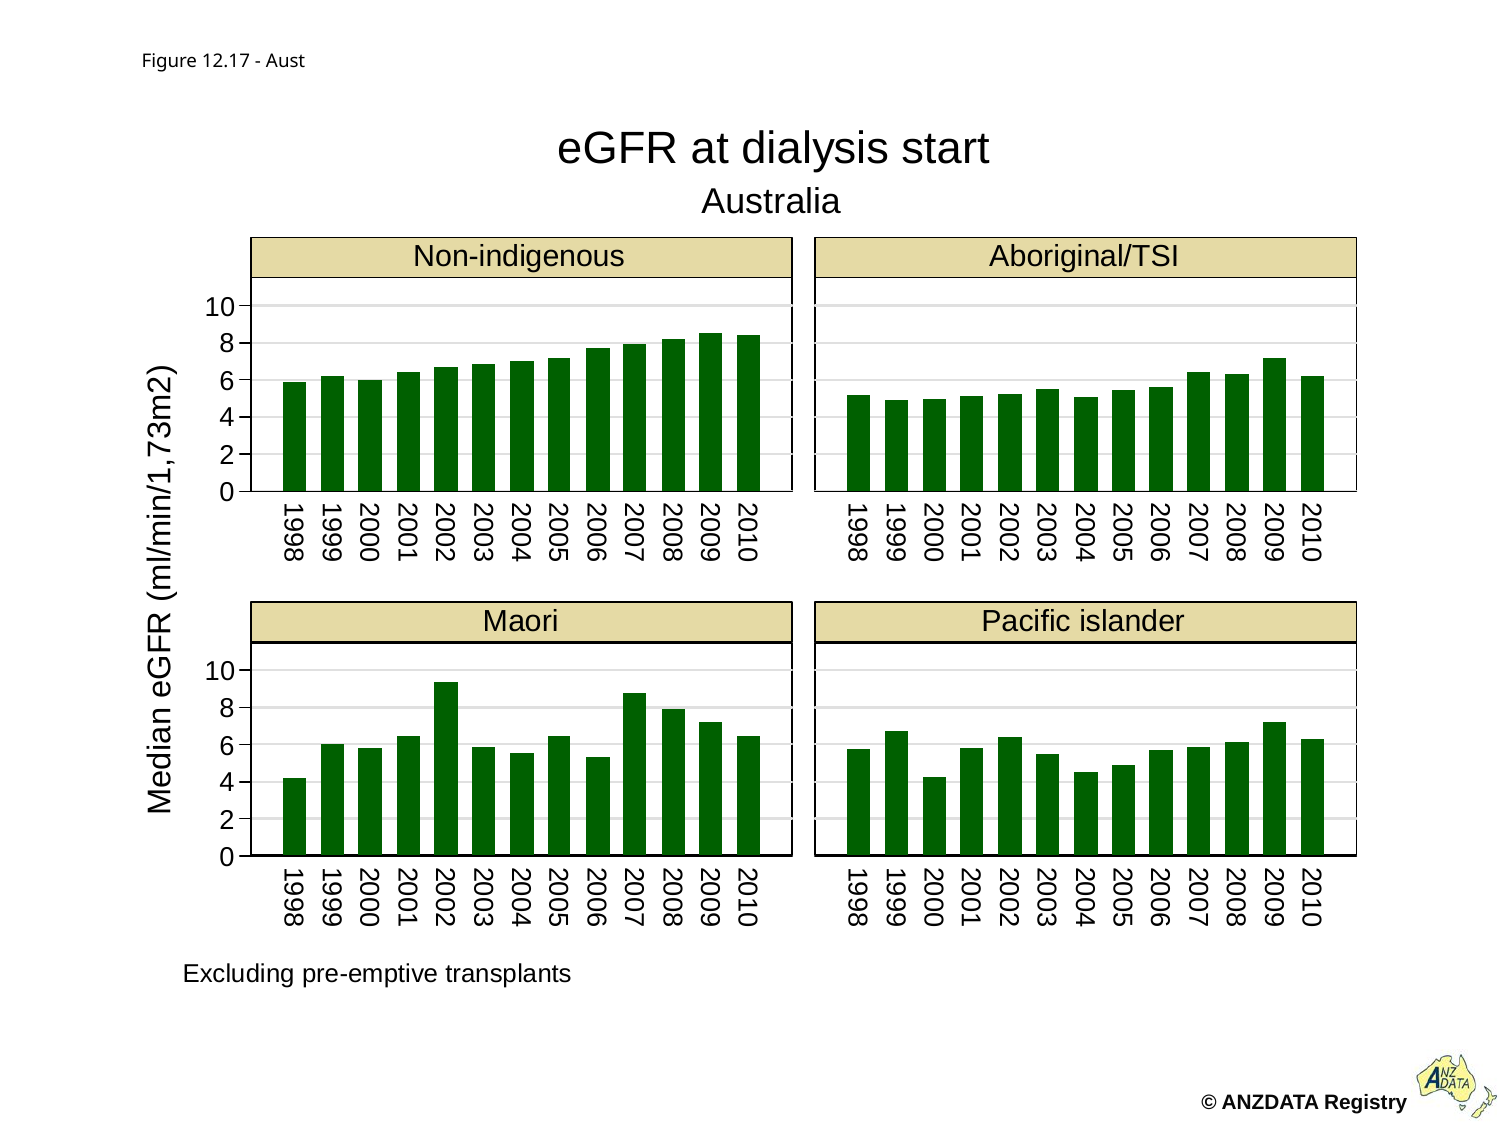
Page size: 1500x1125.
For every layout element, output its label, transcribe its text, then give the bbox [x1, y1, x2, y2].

picture [99, 77, 1412, 1038]
text_box Figure 12.17 - Aust [135, 42, 384, 76]
picture [1411, 1049, 1500, 1125]
